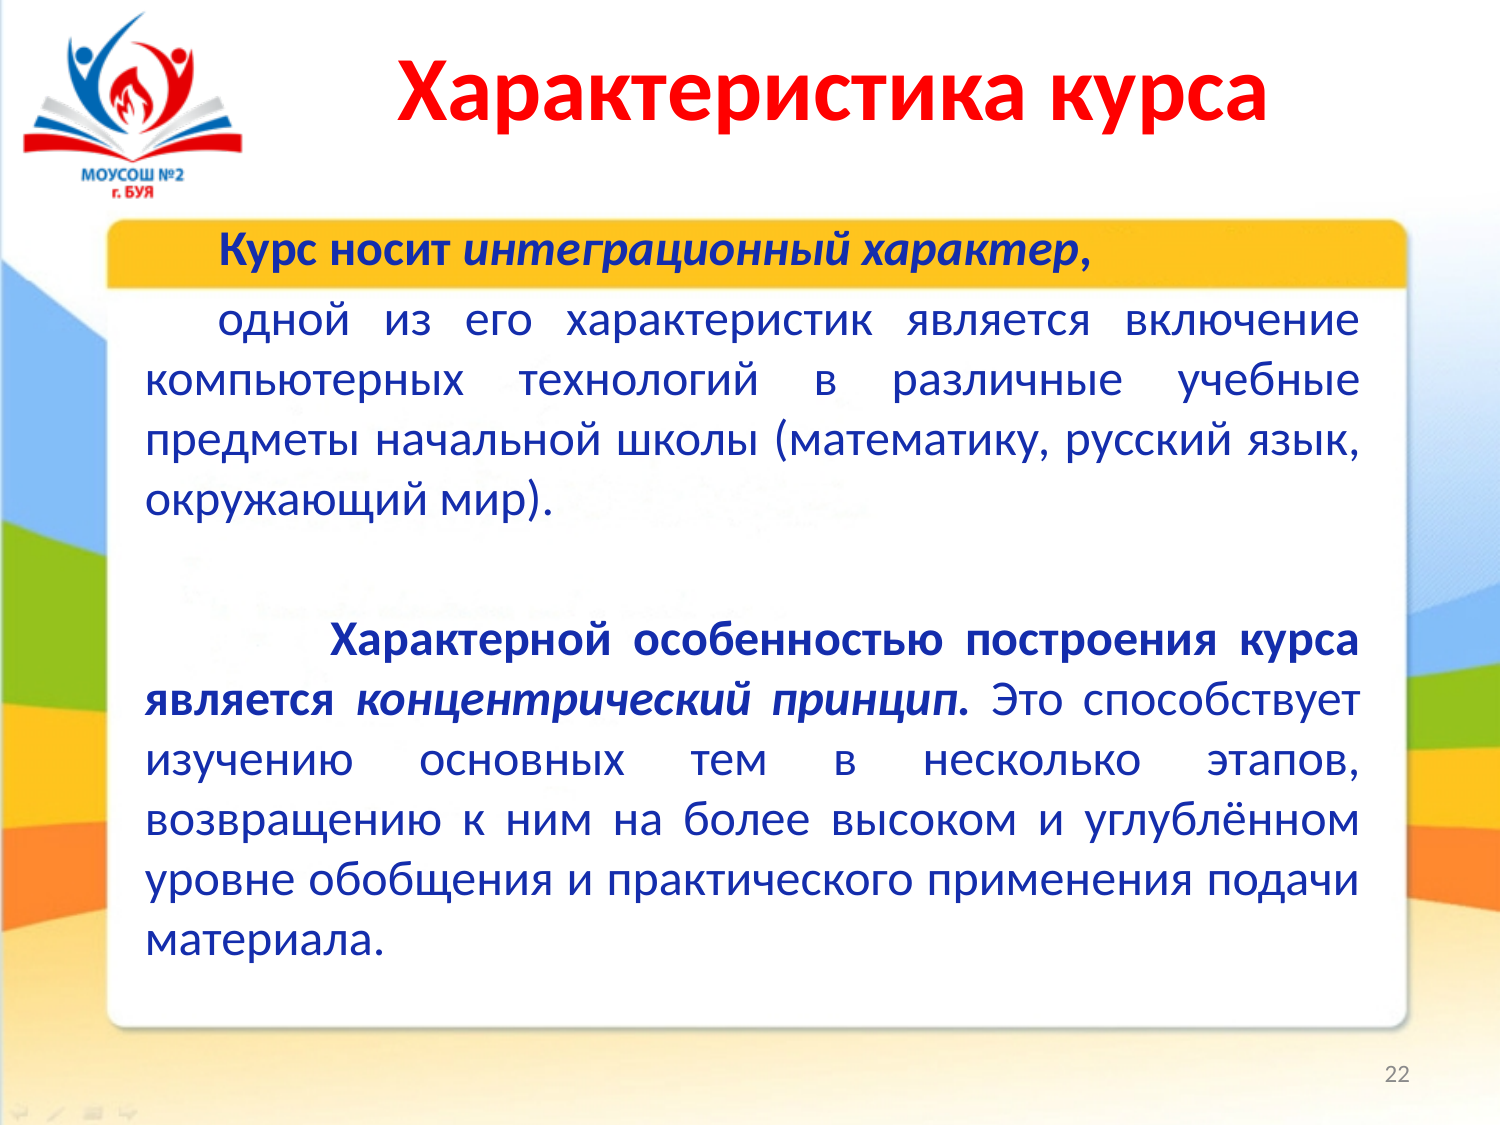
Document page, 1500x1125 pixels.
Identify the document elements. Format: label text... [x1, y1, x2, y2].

title Характеристика курса [270, 31, 1427, 138]
list Курс носит интеграционный характер, одной из его характеристик является включение компьютерных технологий в различные учебные предметы начальной школы (математику, русский язык, окружающий мир). Характерной особенностью построения курса является концентрический принцип. Это способствует изучению основных тем в несколько этапов, возвращению к ним на более высоком и углублённом уровне обобщения и практического применения подачи материала. [100, 208, 1376, 1041]
slide_number 22 [1074, 1042, 1425, 1103]
picture [0, 0, 1500, 1125]
